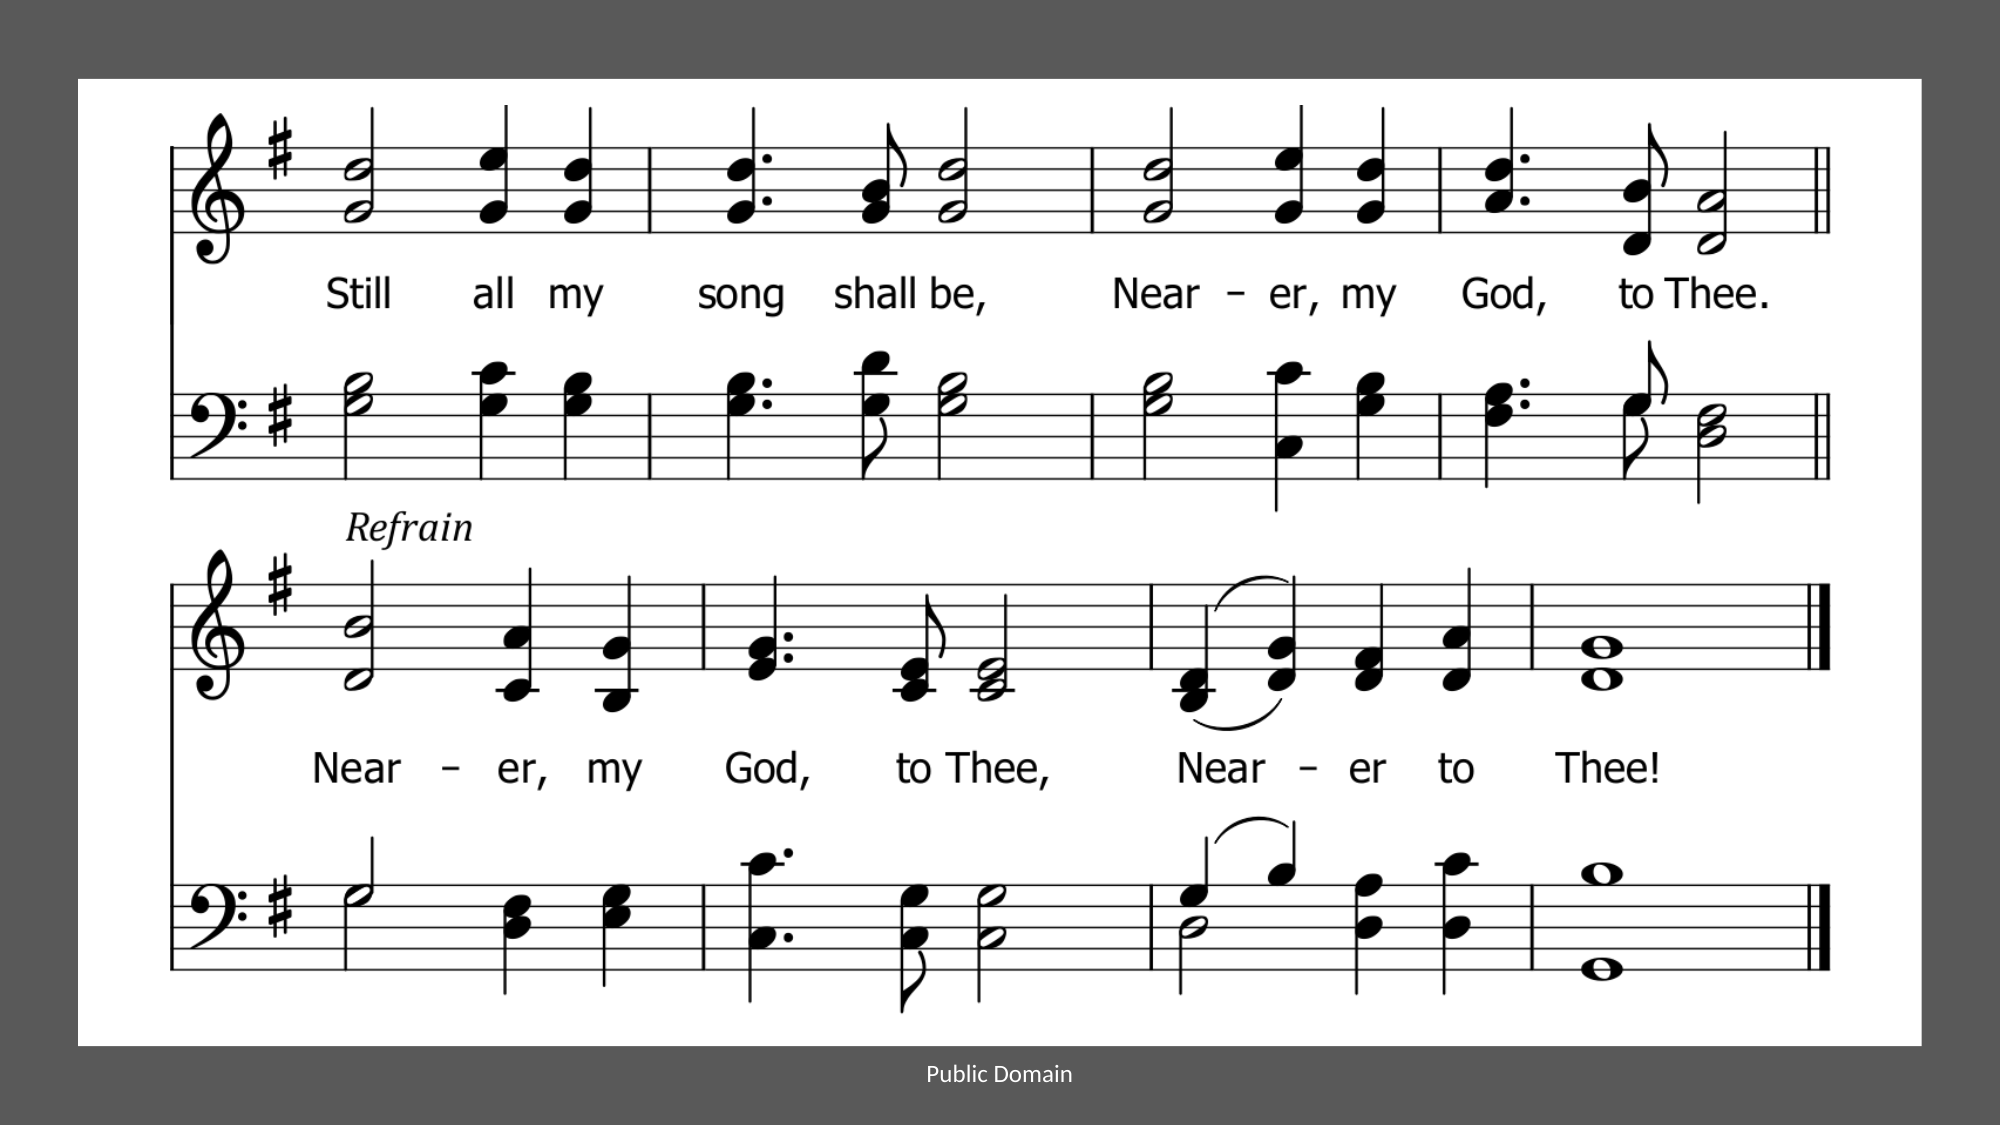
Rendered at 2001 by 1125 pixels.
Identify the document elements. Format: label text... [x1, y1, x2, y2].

picture [169, 105, 1831, 1020]
text_box [77, 78, 1923, 1047]
footer Public Domain [662, 1042, 1338, 1103]
text_box [0, 0, 2000, 1125]
